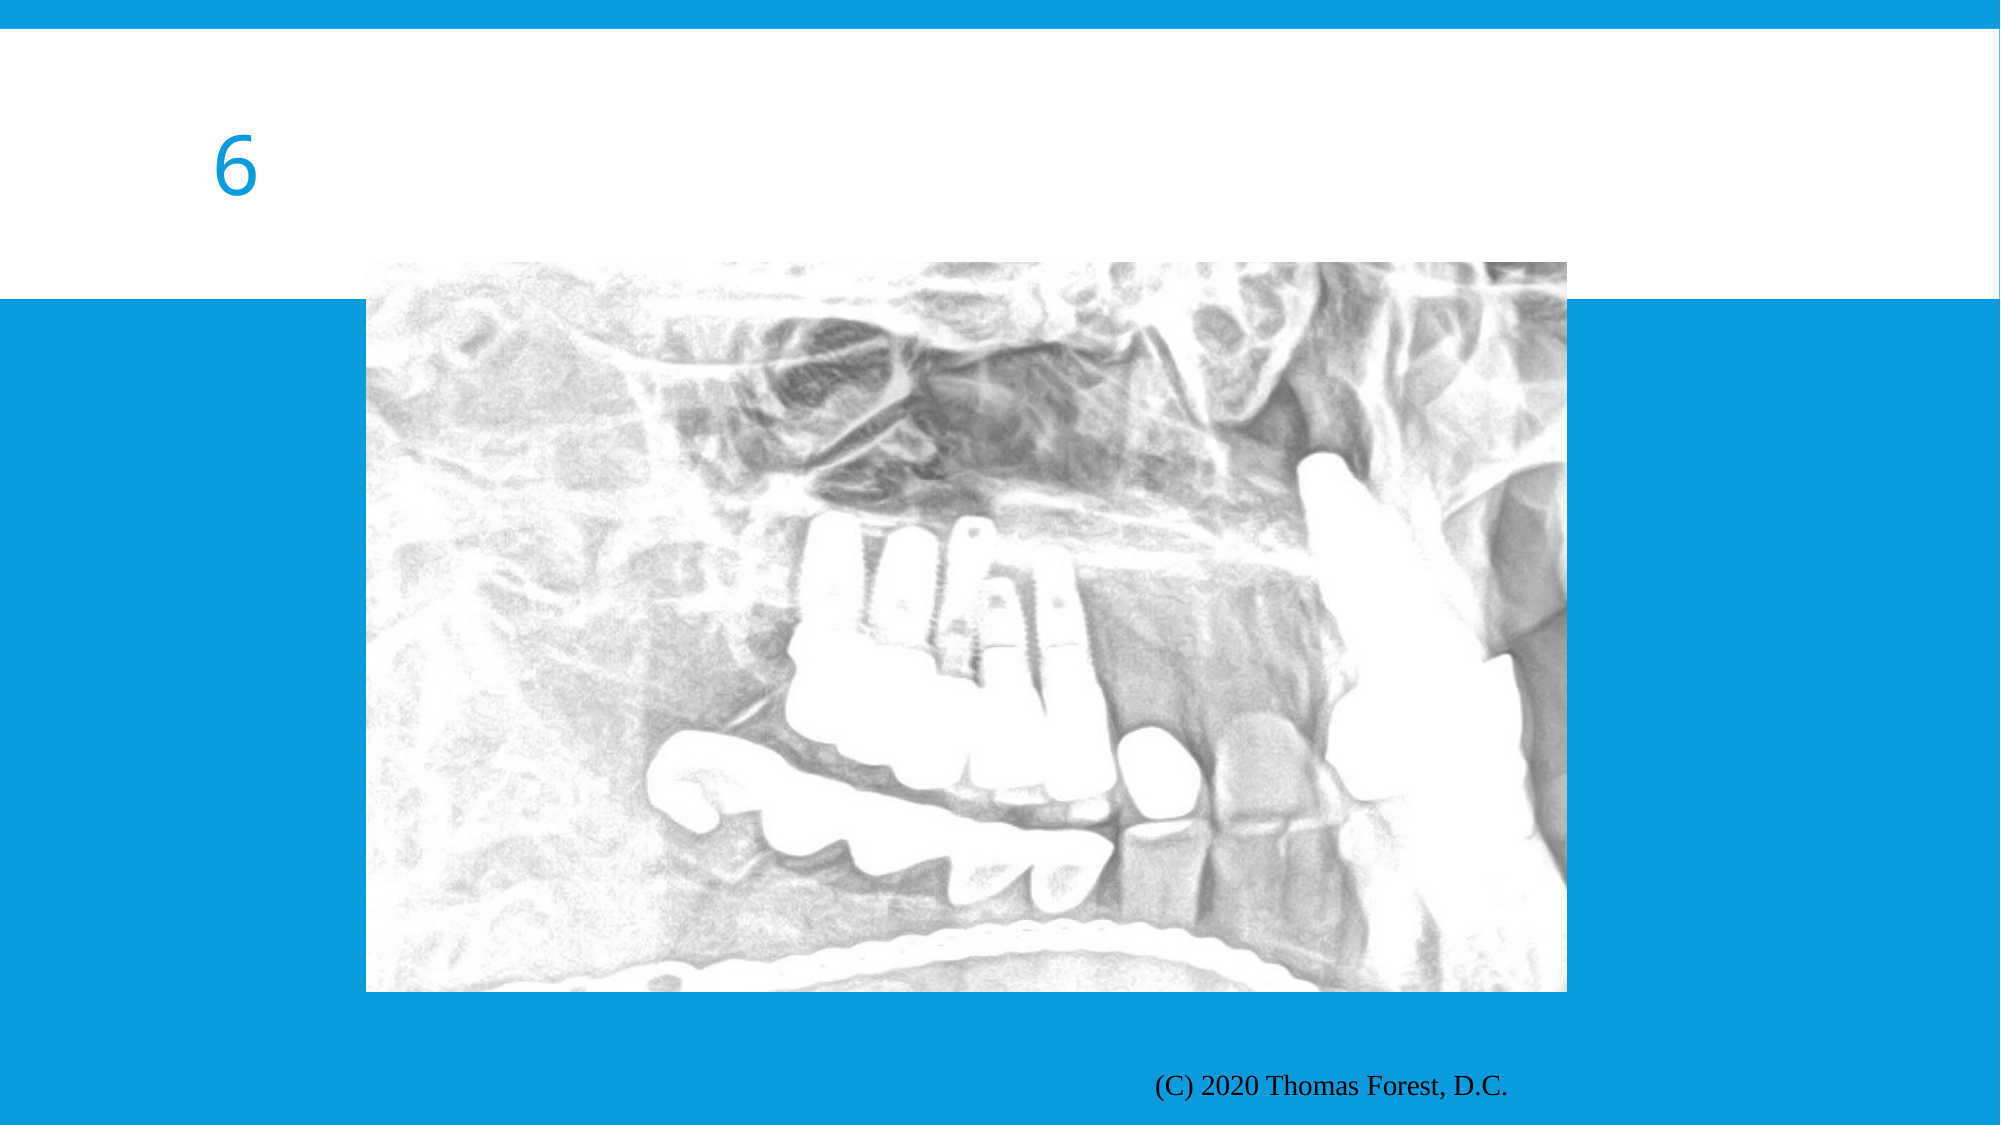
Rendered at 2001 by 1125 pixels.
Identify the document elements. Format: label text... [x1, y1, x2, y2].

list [366, 262, 1567, 992]
footer (C) 2020 Thomas Forest, D.C. [918, 1053, 1746, 1114]
title 6 [197, 46, 1803, 295]
